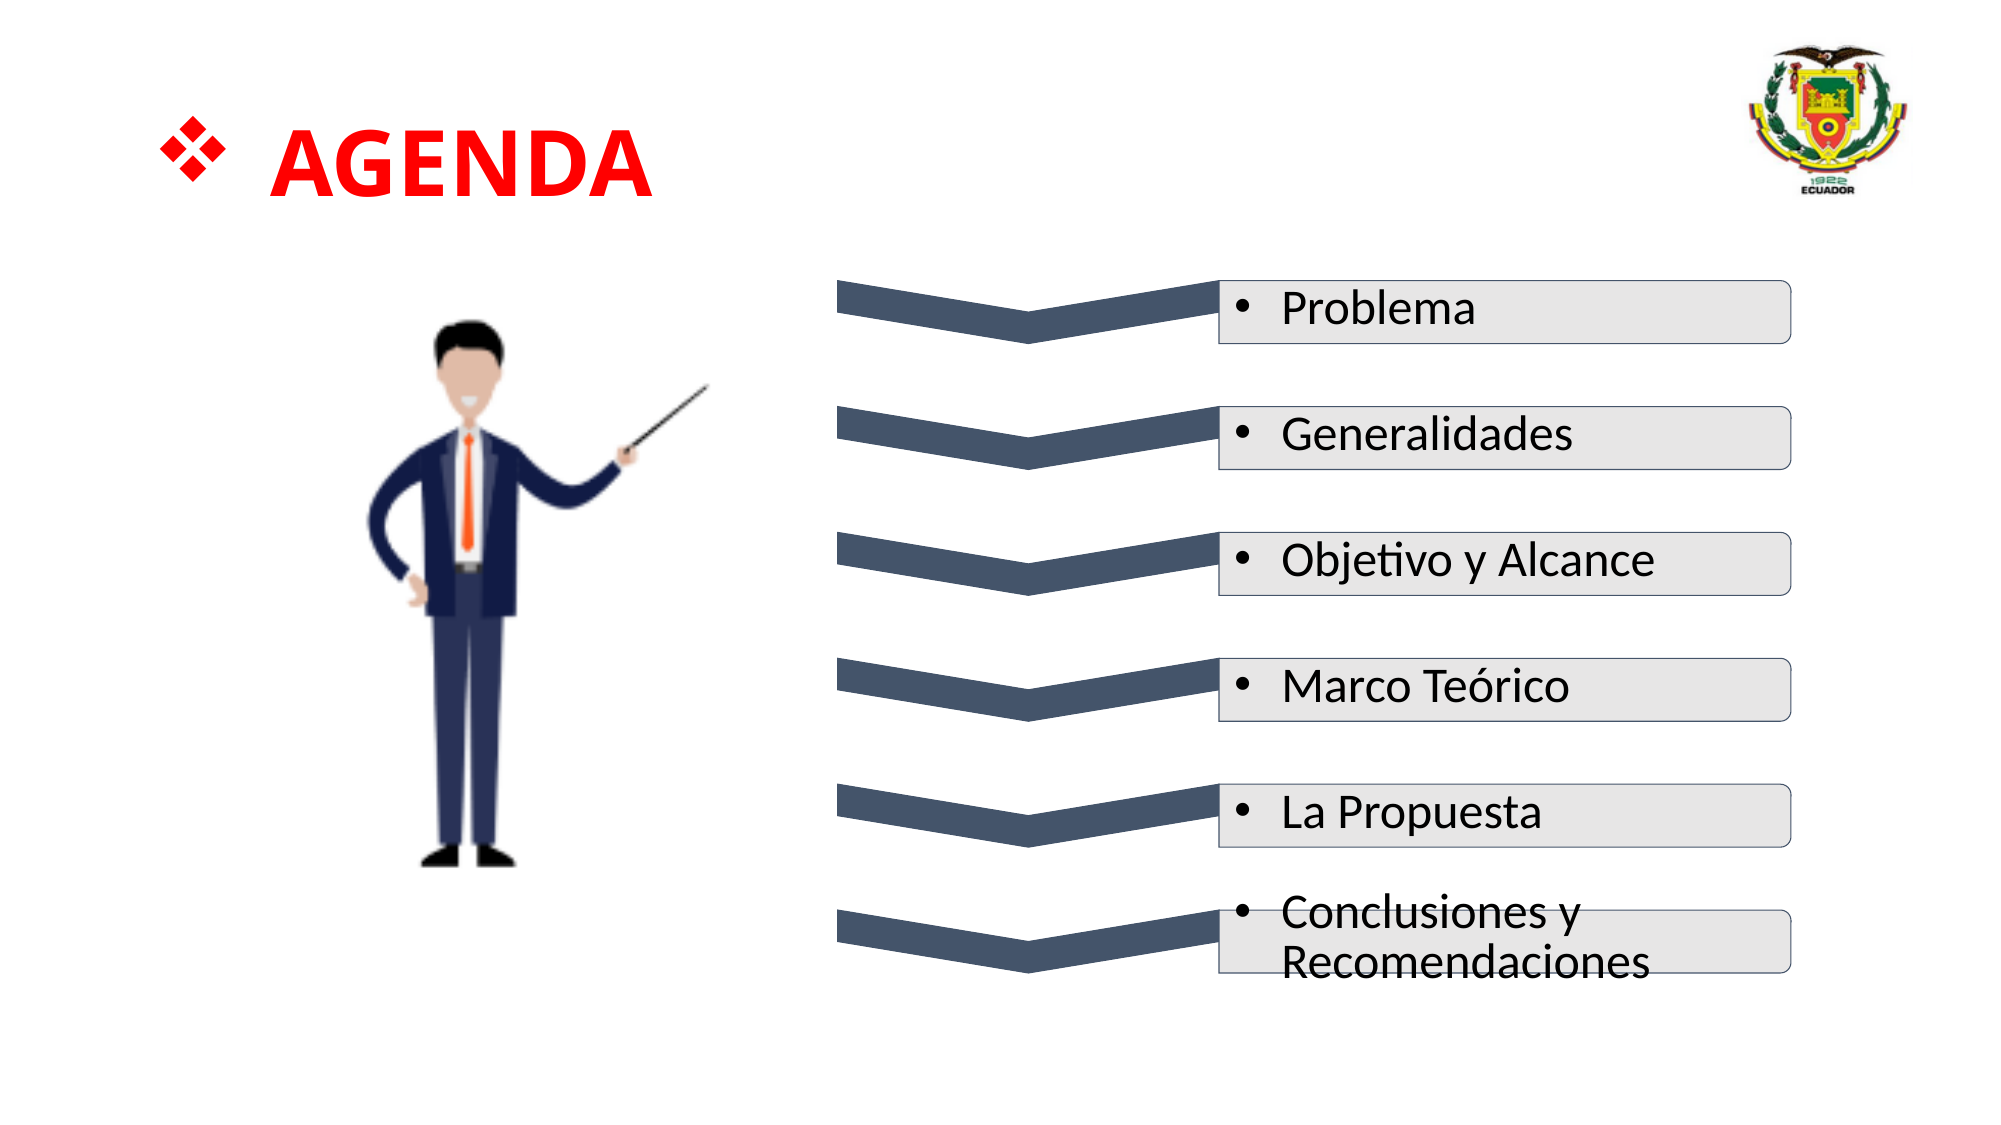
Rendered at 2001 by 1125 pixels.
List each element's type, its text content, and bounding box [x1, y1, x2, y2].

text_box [837, 280, 1791, 973]
picture [1741, 35, 1913, 201]
title AGENDA [137, 57, 1684, 276]
picture [334, 275, 750, 920]
